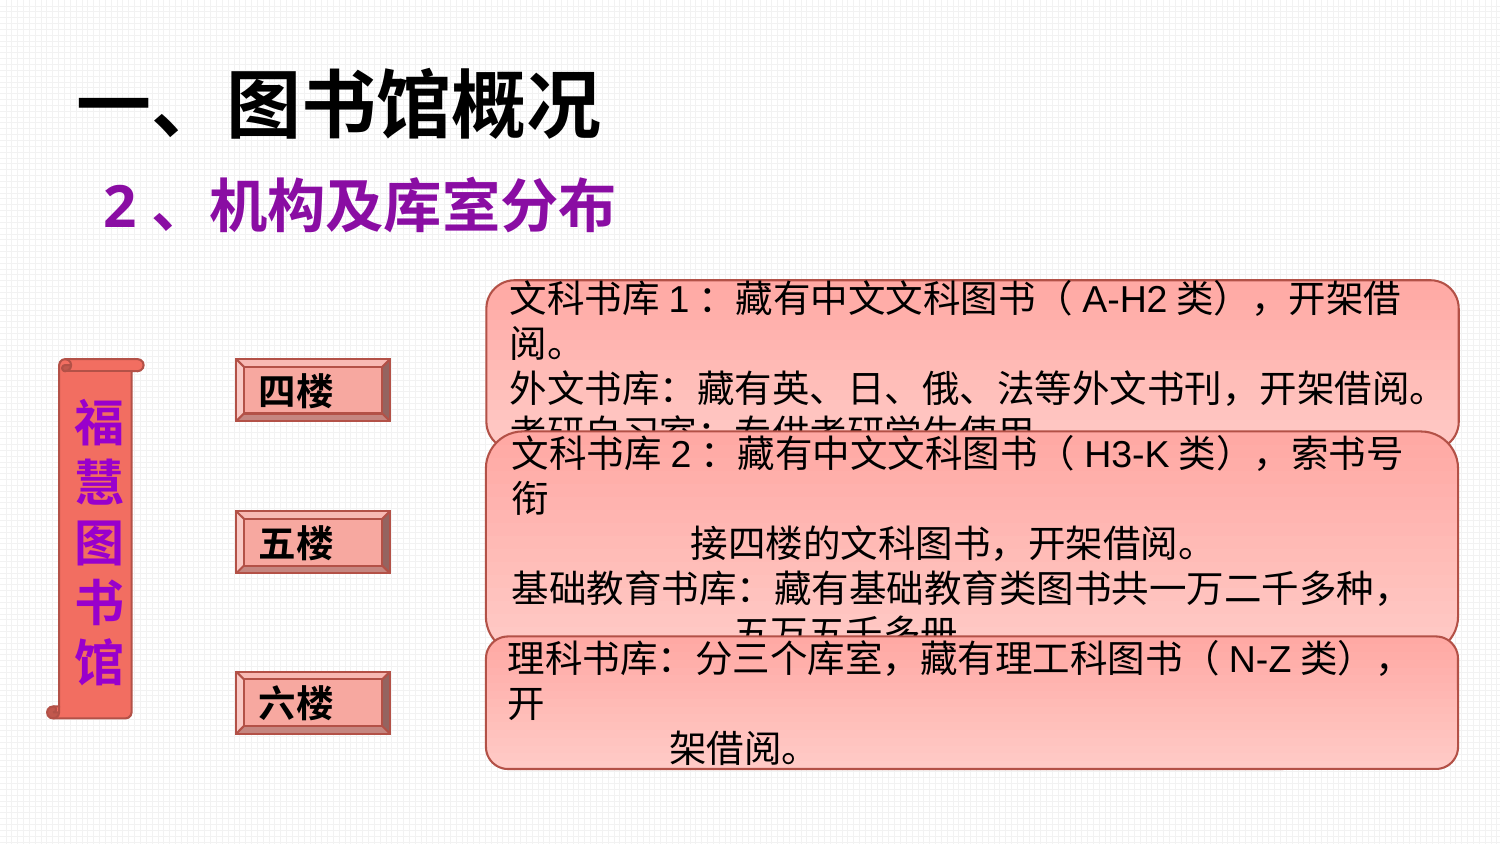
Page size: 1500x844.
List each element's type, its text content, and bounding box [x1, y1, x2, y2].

title 一、图书馆概况 [64, 54, 1416, 162]
text_box 福 慧 图 书 馆 [46, 358, 145, 720]
text_box 理科书库：分三个库室，藏有理工科图书（N-Z类），开 架借阅。 [484, 635, 1460, 771]
text_box 国道外文数据库 [237, 675, 243, 730]
text_box 文科书库1：藏有中文文科图书（A-H2类），开架借阅。 外文书库：藏有英、日、俄、法等外文书刊，开架借阅。 考研自习室：专供考研学生使用。 [485, 279, 1460, 443]
text_box 六楼 [235, 670, 391, 735]
list 打开“学习通”APP，点击右下方“我”进行登录。 [241, 673, 386, 678]
text_box 博看人文社科期刊库 [237, 363, 243, 417]
text_box 文科书库2：藏有中文文科图书（H3-K类），索书号衔 接四楼的文科图书，开架借阅。 基础教育书库：藏有基础教育类图书共一万二千多种， 五万五千多册。 [484, 430, 1460, 640]
text_box 四楼 [235, 358, 391, 423]
text_box 2、机构及库室分布 [88, 161, 641, 317]
text_box 常态化疫情防控期间需要网上预约入馆。 [240, 360, 386, 366]
text_box 师范教育专题数据库 [237, 515, 243, 570]
text_box 五楼 [235, 510, 391, 575]
text_box 入馆预约流程 [240, 512, 386, 518]
